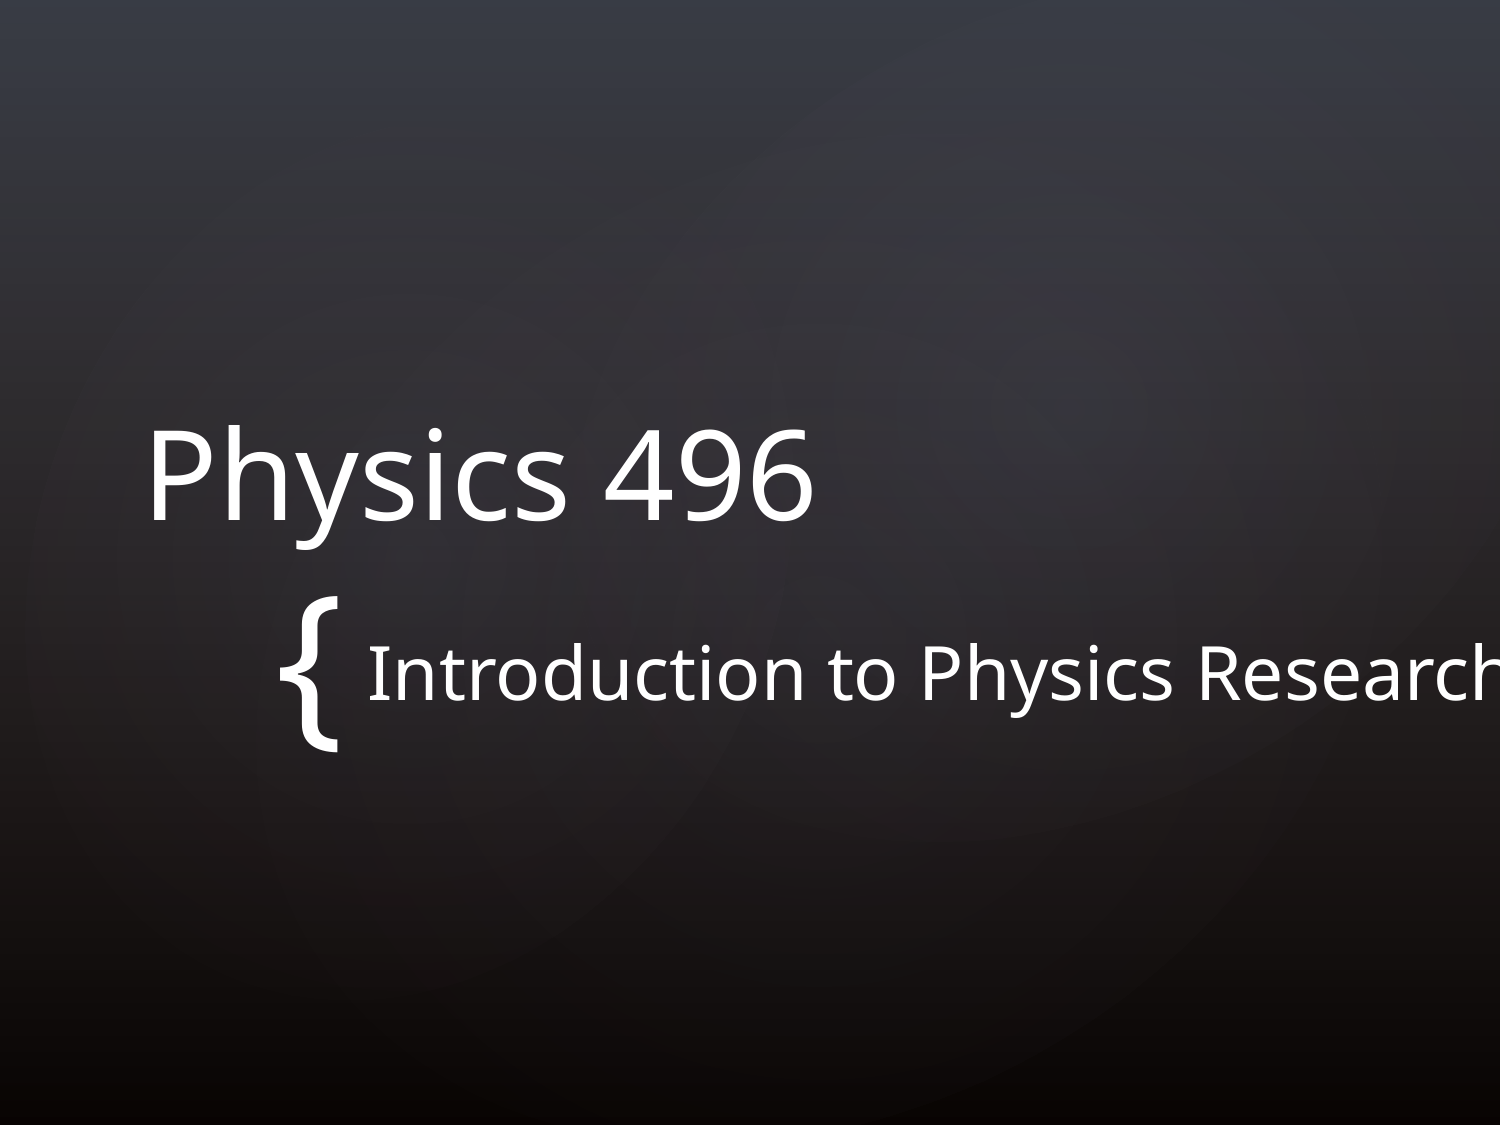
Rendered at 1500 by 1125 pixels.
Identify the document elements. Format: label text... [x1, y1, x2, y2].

subtitle Introduction to Physics Research [352, 614, 1500, 727]
title Physics 496 [127, 200, 1365, 554]
